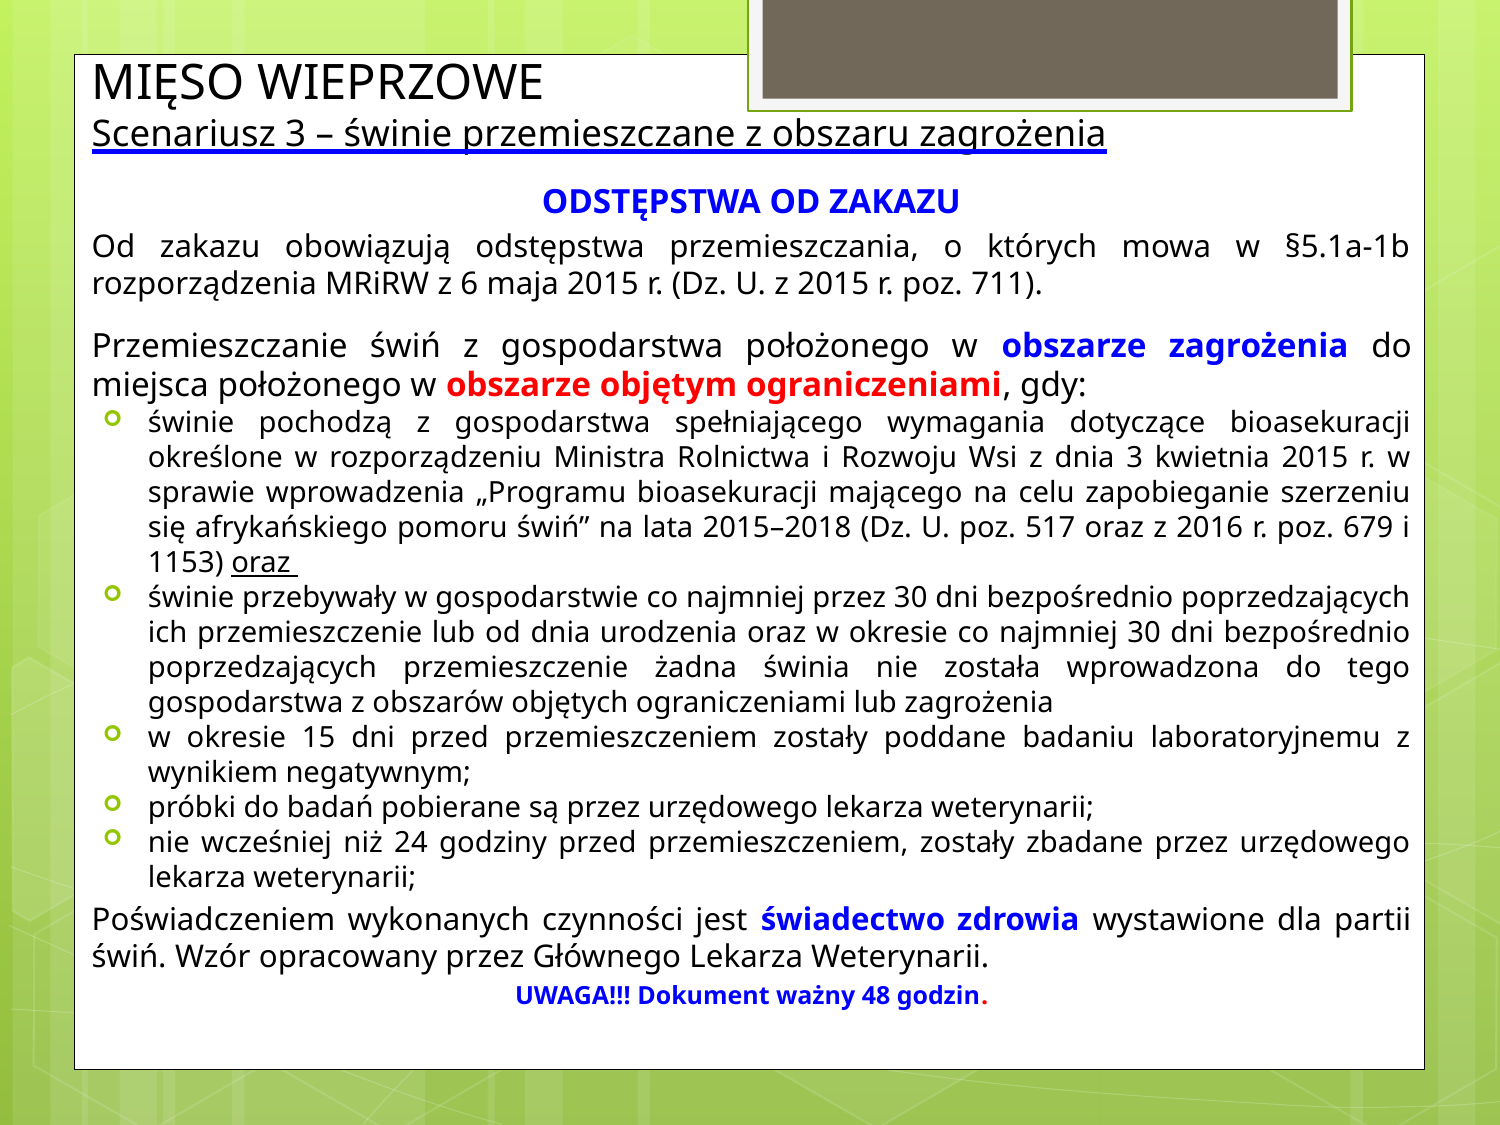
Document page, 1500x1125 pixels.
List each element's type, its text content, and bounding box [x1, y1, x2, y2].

list ODSTĘPSTWA OD ZAKAZU Od zakazu obowiązują odstępstwa przemieszczania, o których mowa w §5.1a-1b rozporządzenia MRiRW z 6 maja 2015 r. (Dz. U. z 2015 r. poz. 711). Przemieszczanie świń z gospodarstwa położonego w obszarze zagrożenia do miejsca położonego w obszarze objętym ograniczeniami, gdy: świnie pochodzą z gospodarstwa spełniającego wymagania dotyczące bioasekuracji określone w rozporządzeniu Ministra Rolnictwa i Rozwoju Wsi z dnia 3 kwietnia 2015 r. w sprawie wprowadzenia „Programu bioasekuracji mającego na celu zapobieganie szerzeniu się afrykańskiego pomoru świń” na lata 2015–2018 (Dz. U. poz. 517 oraz z 2016 r. poz. 679 i 1153) oraz świnie przebywały w gospodarstwie co najmniej przez 30 dni bezpośrednio poprzedzających ich przemieszczenie lub od dnia urodzenia oraz w okresie co najmniej 30 dni bezpośrednio poprzedzających przemieszczenie żadna świnia nie została wprowadzona do tego gospodarstwa z obszarów objętych ograniczeniami lub zagrożenia w okresie 15 dni przed przemieszczeniem zostały poddane badaniu laboratoryjnemu z wynikiem negatywnym; próbki do badań pobierane są przez urzędowego lekarza weterynarii; nie wcześniej niż 24 godziny przed przemieszczeniem, zostały zbadane przez urzędowego lekarza weterynarii; Poświadczeniem wykonanych czynności jest świadectwo zdrowia wystawione dla partii świń. Wzór opracowany przez Głównego Lekarza Weterynarii. UWAGA!!! Dokument ważny 48 godzin. [76, 172, 1427, 1059]
title MIĘSO WIEPRZOWE Scenariusz 3 – świnie przemieszczane z obszaru zagrożenia [76, 42, 1500, 161]
